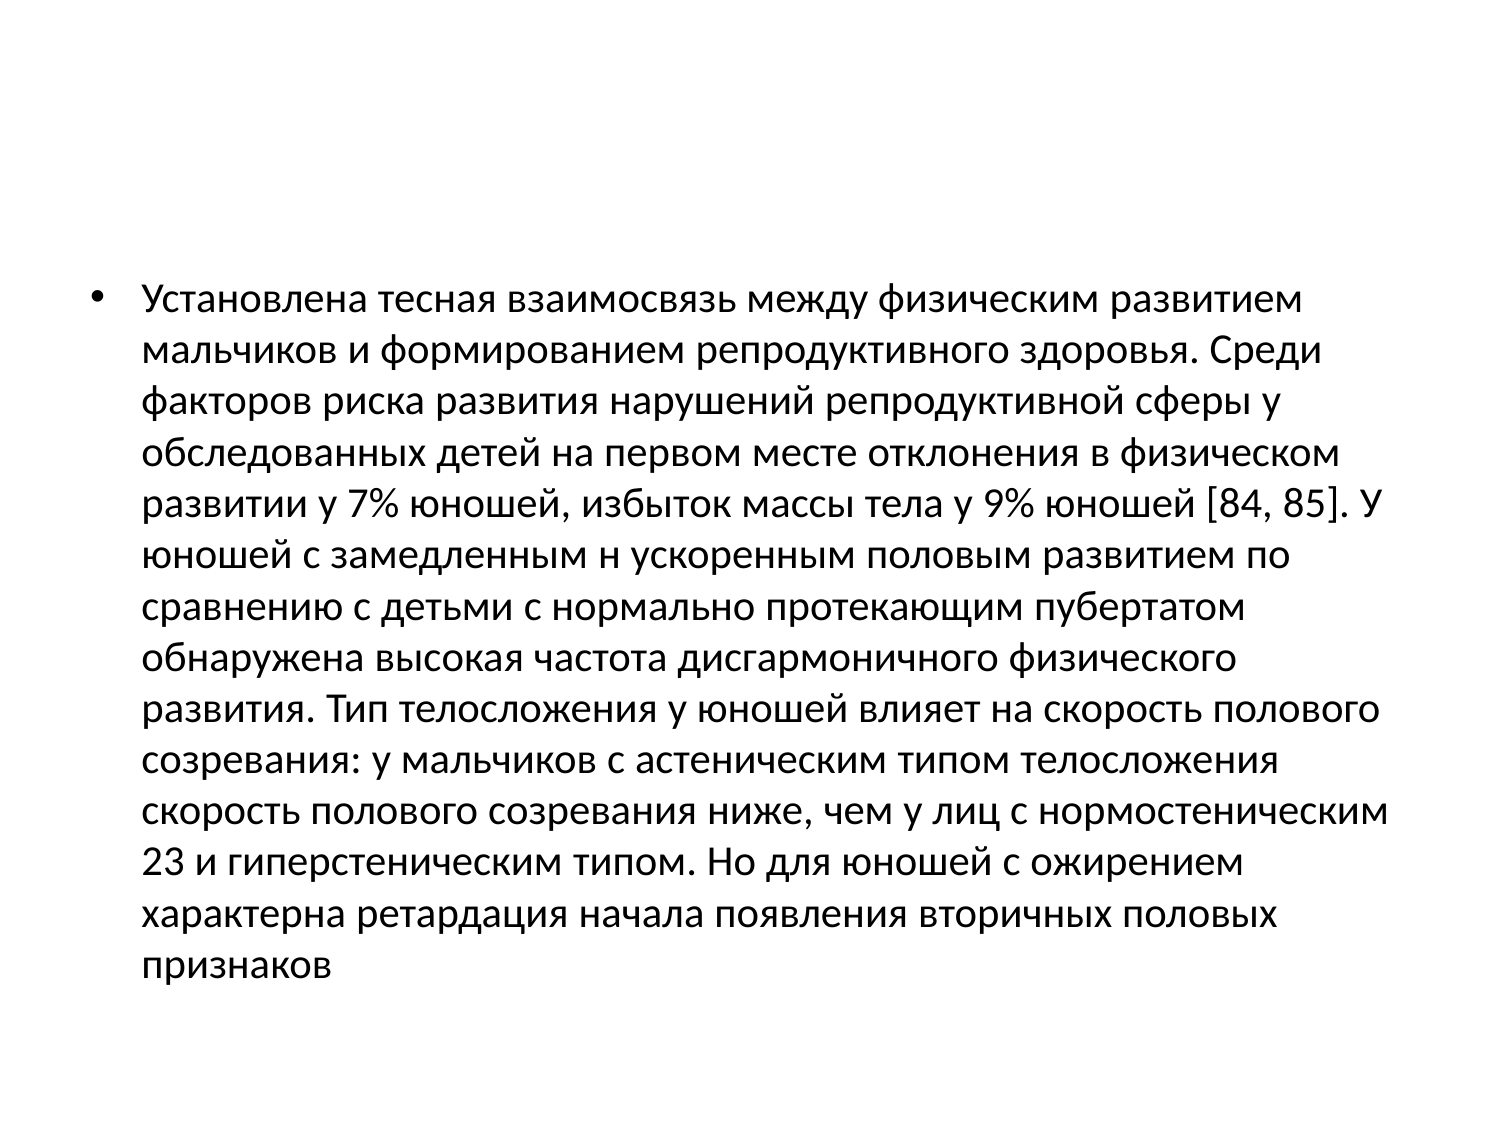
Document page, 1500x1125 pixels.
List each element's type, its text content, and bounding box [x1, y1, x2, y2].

list Установлена тесная взаимосвязь между физическим развитием мальчиков и формированием репродуктивного здоровья. Среди факторов риска развития нарушений репродуктивной сферы у обследованных детей на первом месте отклонения в физическом развитии у 7% юношей, избыток массы тела у 9% юношей [84, 85]. У юношей с замедленным н ускоренным половым развитием по сравнению с детьми с нормально протекающим пубертатом обнаружена высокая частота дисгармоничного физического развития. Тип телосложения у юношей влияет на скорость полового созревания: у мальчиков с астеническим типом телосложения скорость полового созревания ниже, чем у лиц с нормостеническим 23 и гиперстеническим типом. Но для юношей с ожирением характерна ретардация начала появления вторичных половых признаков [75, 262, 1425, 1005]
